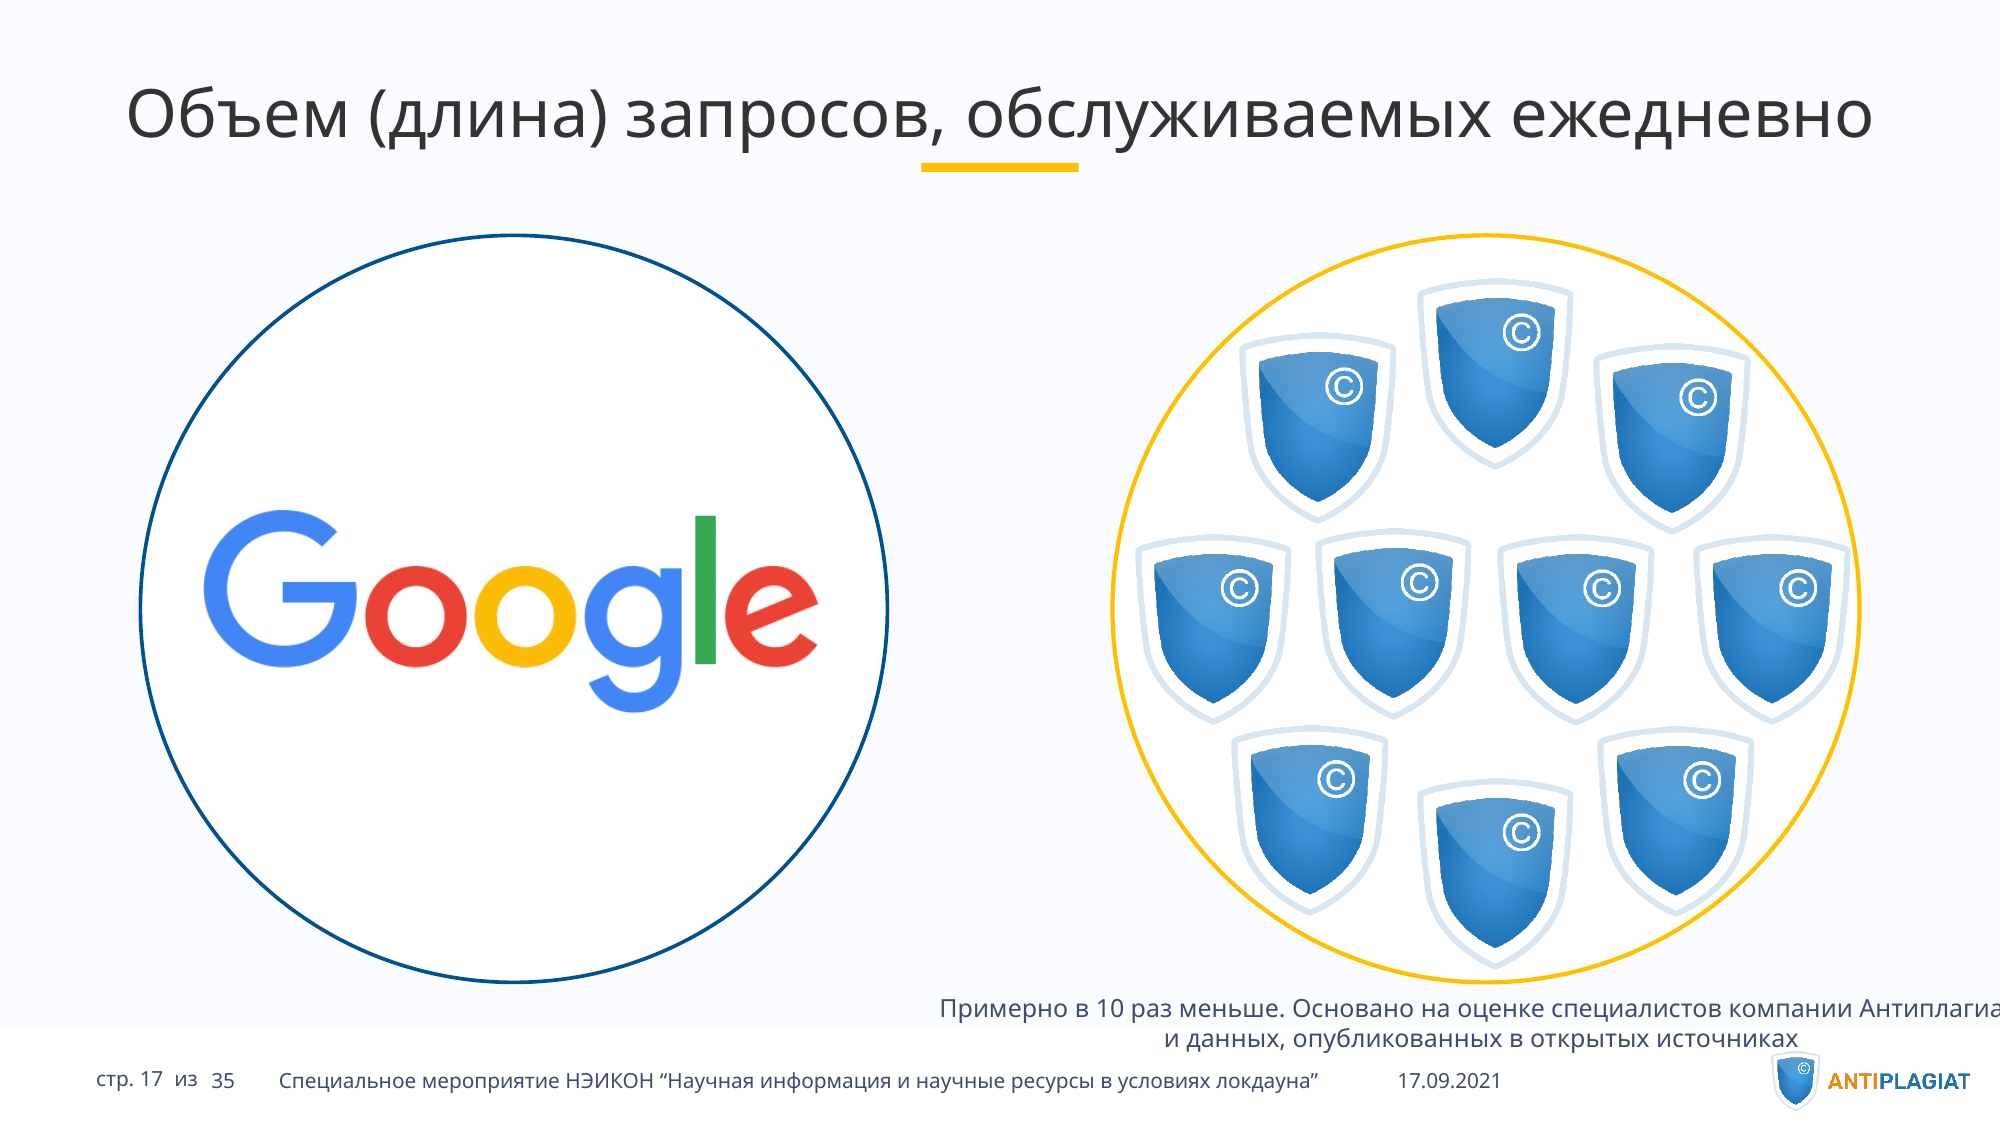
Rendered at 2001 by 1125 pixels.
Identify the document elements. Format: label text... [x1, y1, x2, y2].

picture [1415, 778, 1575, 970]
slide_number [1397, 1067, 1575, 1093]
text_box [1111, 234, 1750, 984]
picture [1313, 528, 1473, 720]
text_box Примерно в 10 раз меньше. Основано на оценке специалистов компании Антиплагиат и данных, опубликованных в открытых источниках [924, 985, 2000, 1060]
picture [1771, 1060, 1970, 1111]
picture [1495, 343, 1852, 917]
footer 35 Специальное мероприятие НЭИКОН “Научная информация и научные ресурсы в условиях локдауна” [211, 1067, 1361, 1093]
picture [1237, 332, 1398, 524]
picture [203, 509, 823, 719]
text_box [1656, 535, 1843, 869]
picture [1133, 534, 1390, 916]
slide_number стр. 17 из [19, 1067, 198, 1093]
text_box [1752, 345, 1861, 689]
text_box [139, 234, 889, 984]
picture [1415, 278, 1575, 470]
title Объем (длина) запросов, обслуживаемых ежедневно [117, 33, 1885, 151]
